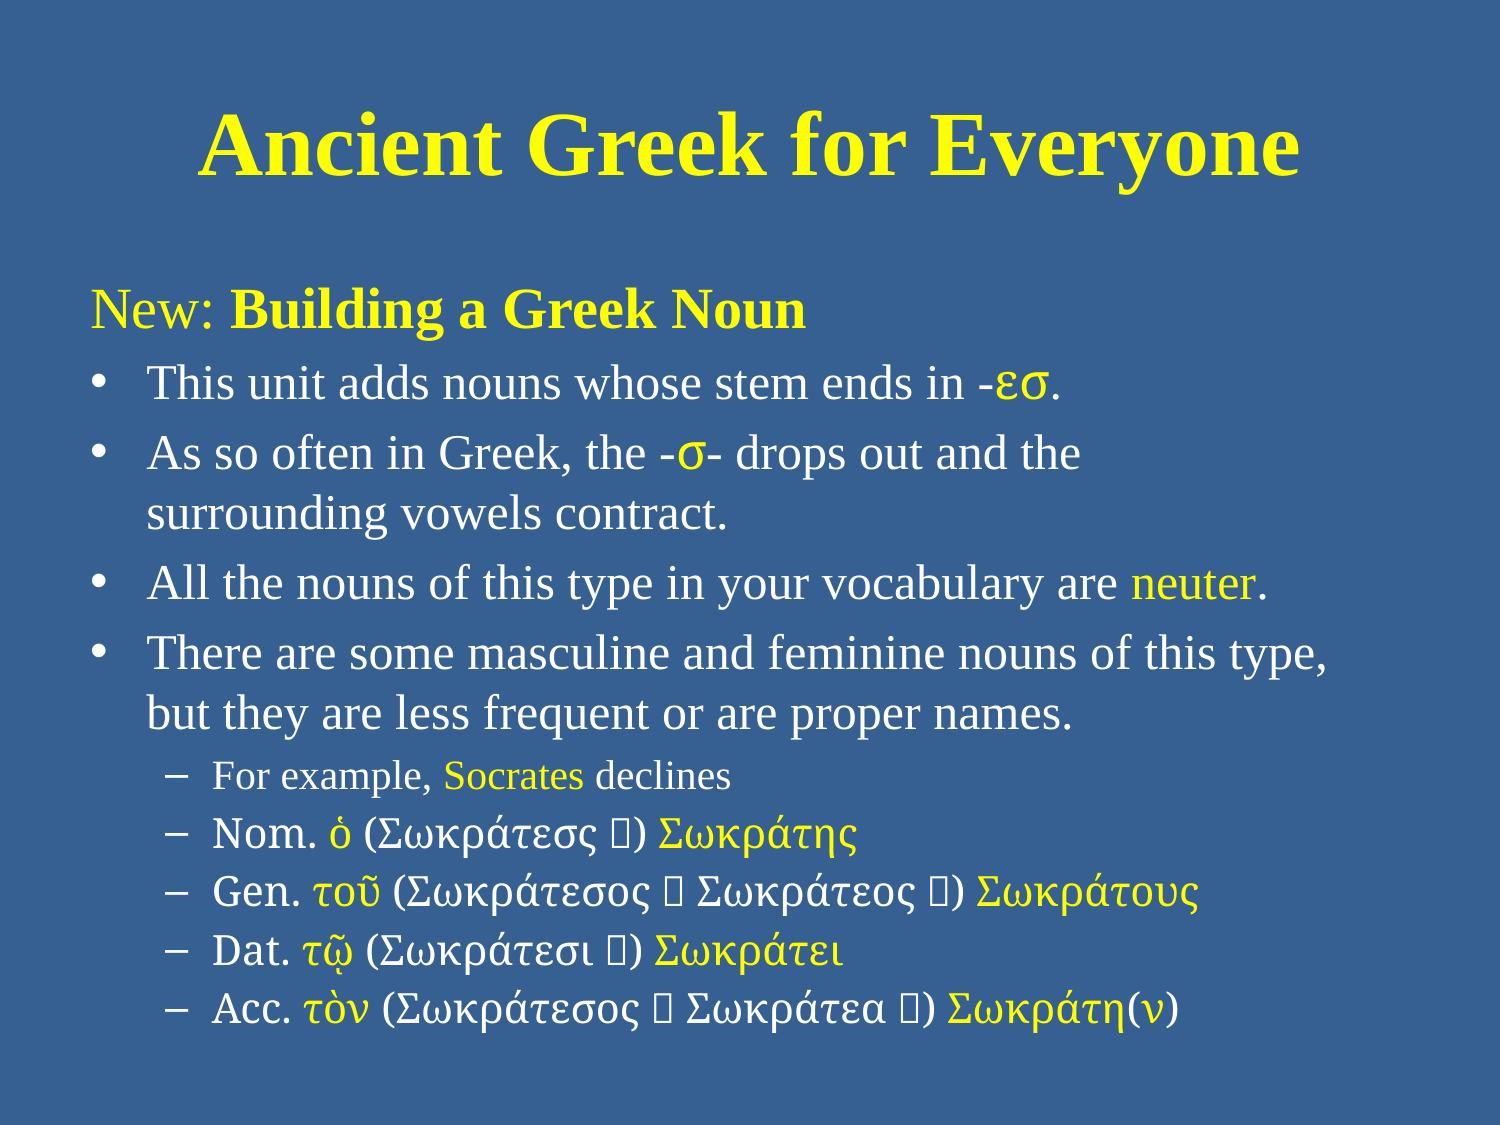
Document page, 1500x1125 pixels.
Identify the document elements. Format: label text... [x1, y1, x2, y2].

title Ancient Greek for Everyone [75, 45, 1425, 233]
list New: Building a Greek Noun This unit adds nouns whose stem ends in -εσ. As so often in Greek, the -σ- drops out and the surrounding vowels contract. All the nouns of this type in your vocabulary are neuter. There are some masculine and feminine nouns of this type, but they are less frequent or are proper names. For example, Socrates declines Nom. ὁ (Σωκράτεσς ) Σωκράτης Gen. τοῦ (Σωκράτεσος  Σωκράτεος ) Σωκράτους Dat. τῷ (Σωκράτεσι ) Σωκράτει Acc. τὸν (Σωκράτεσος  Σωκράτεα ) Σωκράτη(ν) [75, 262, 1350, 1063]
